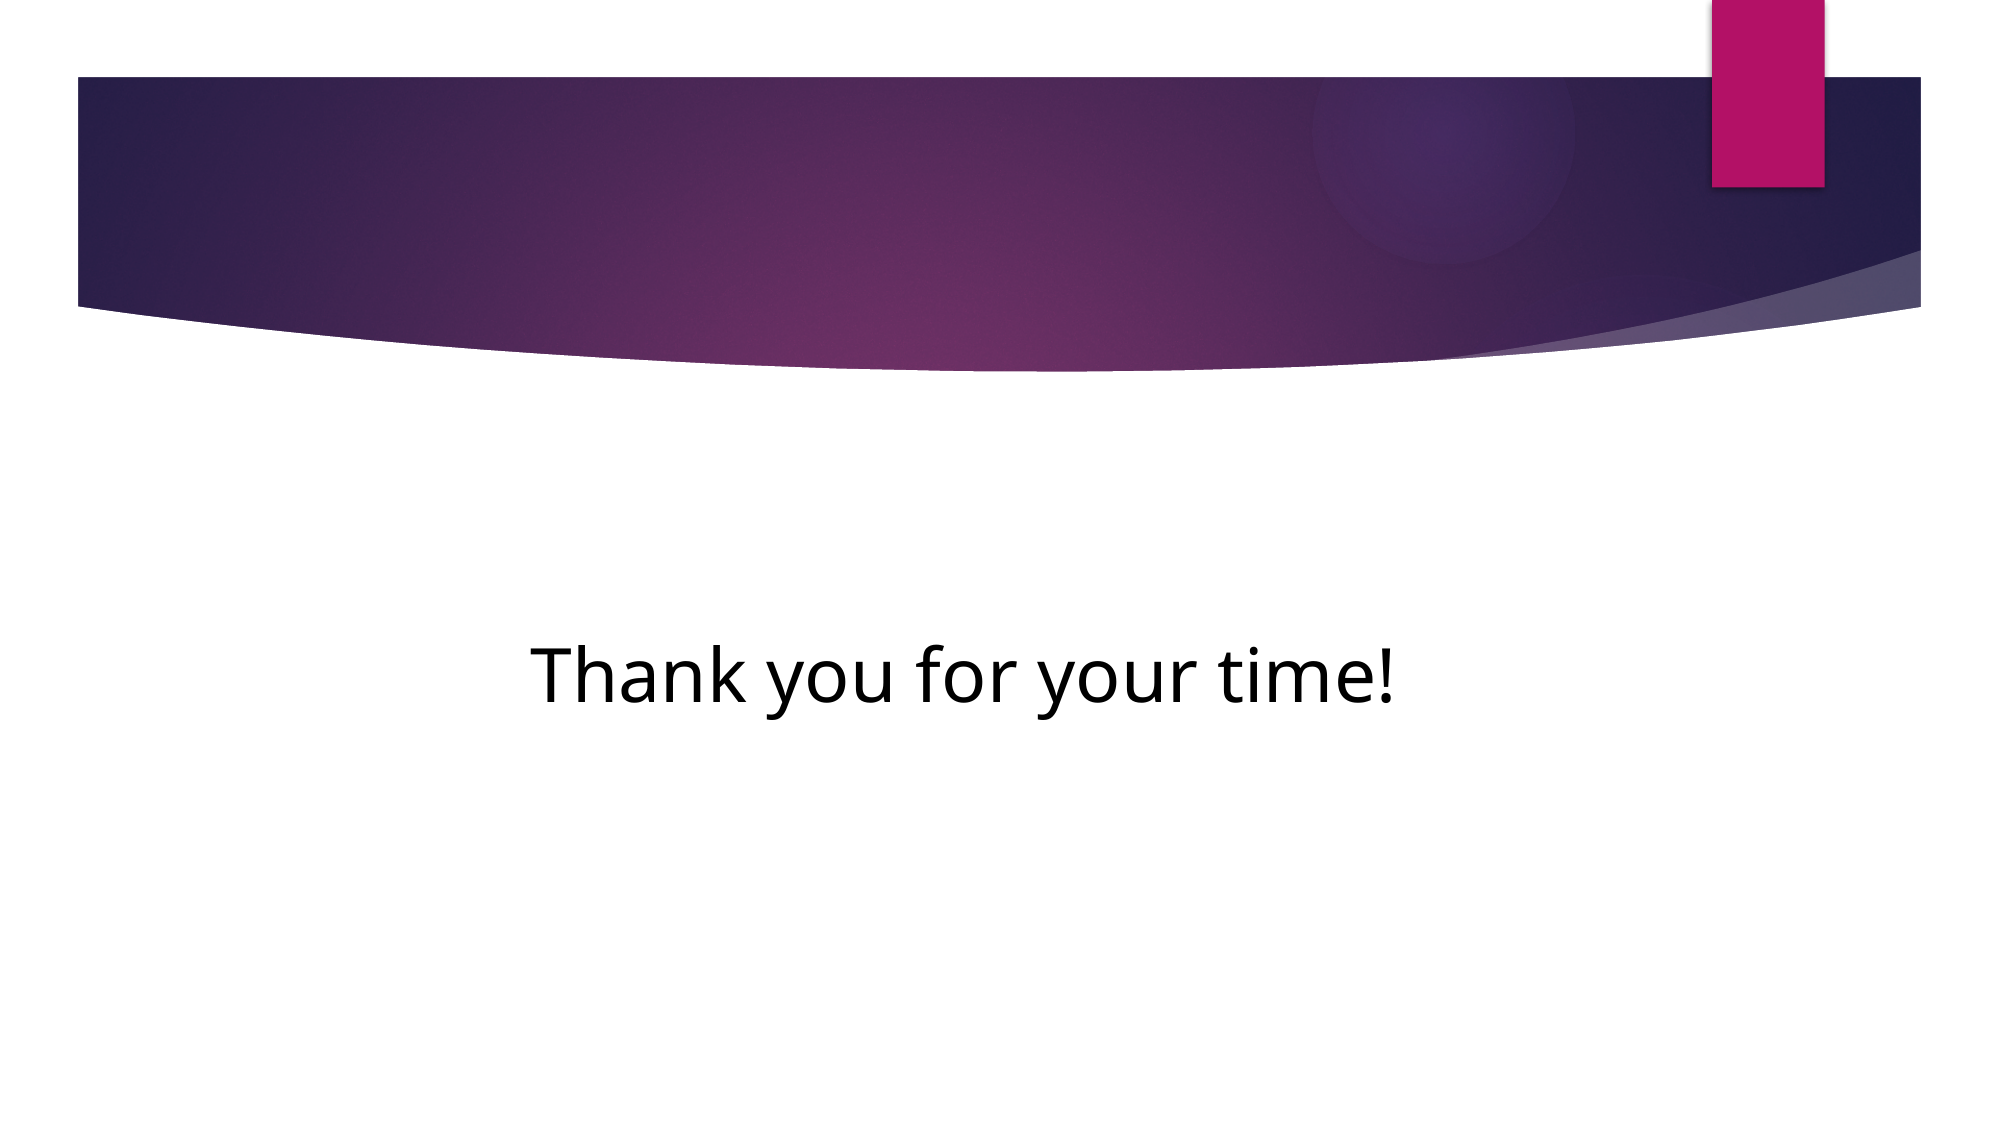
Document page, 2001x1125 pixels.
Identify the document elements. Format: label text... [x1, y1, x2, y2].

title Thank you for your time! [515, 614, 1954, 731]
